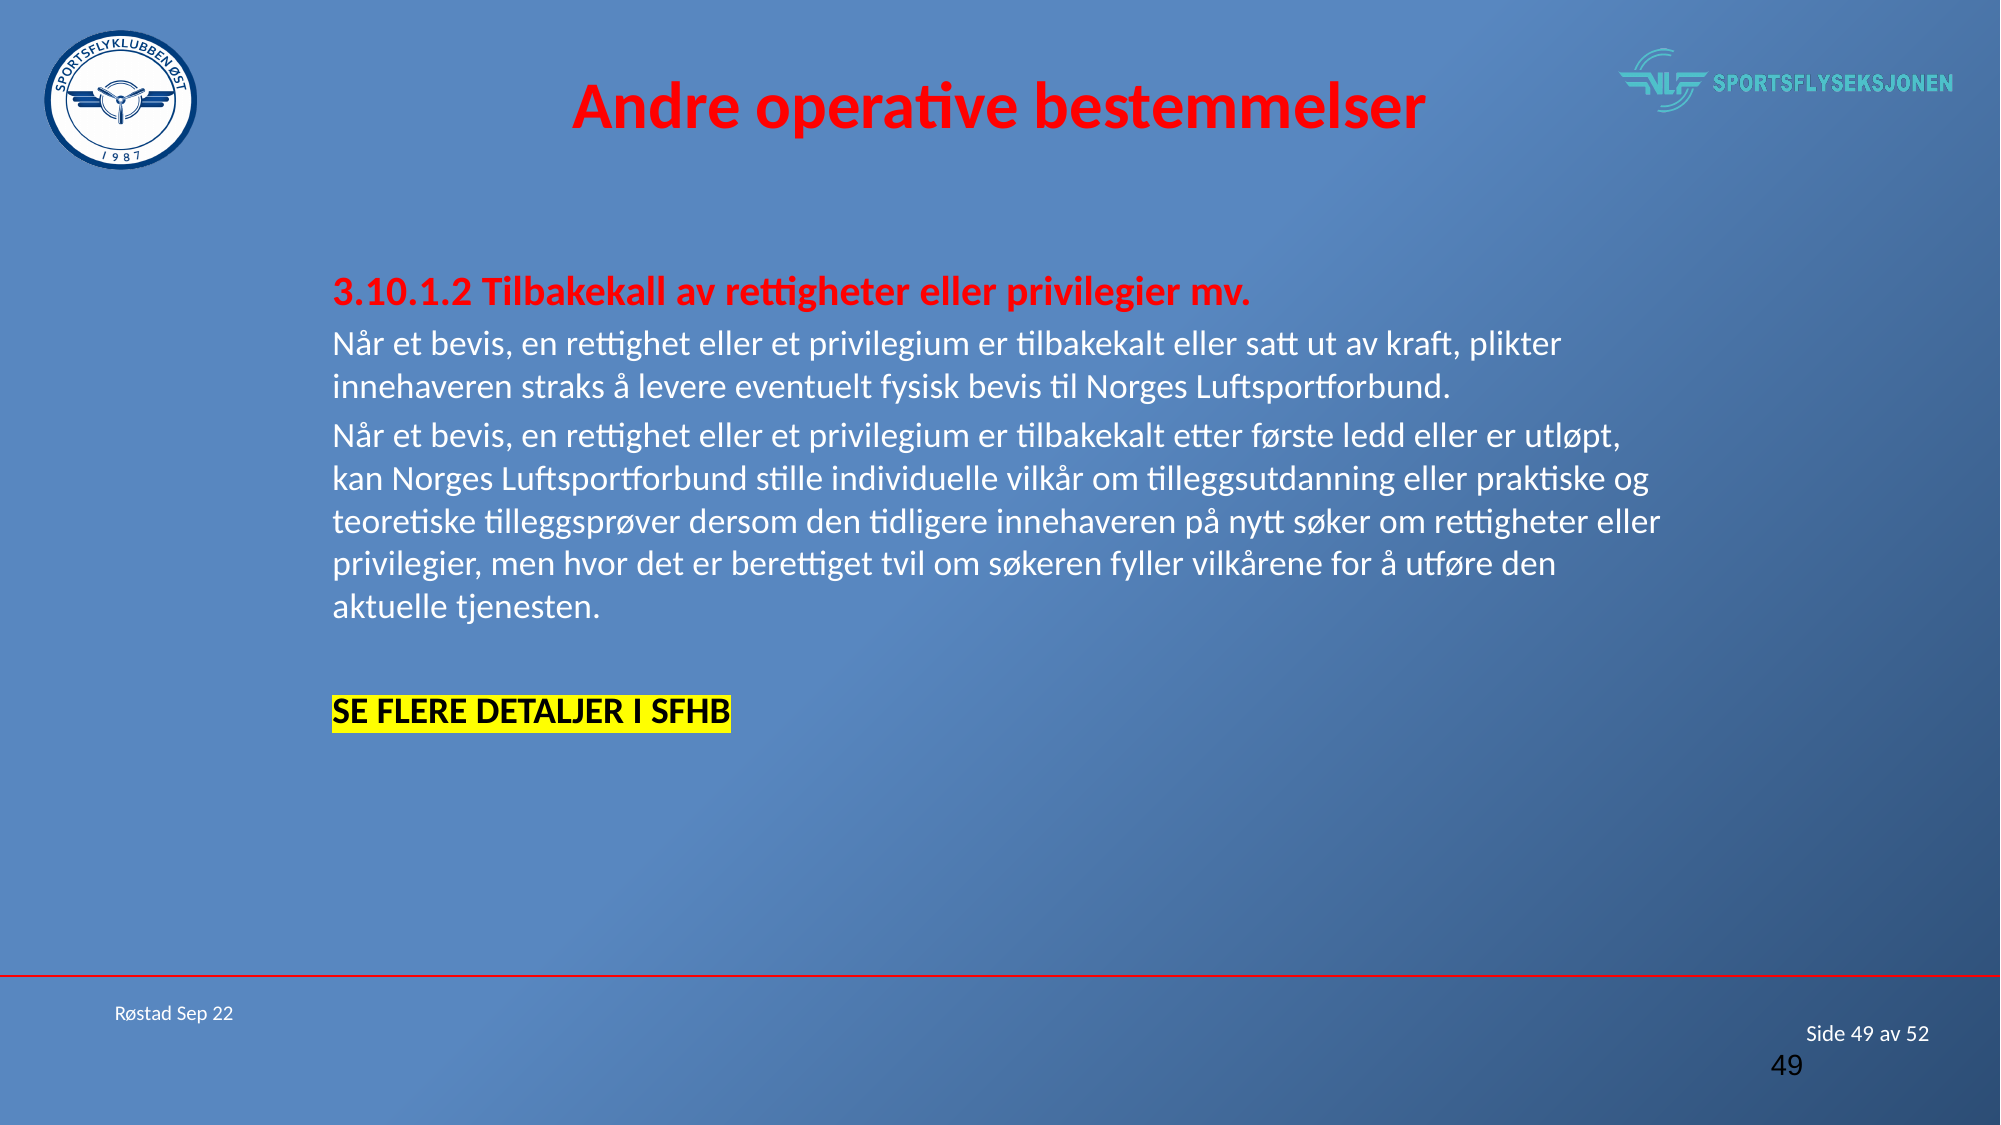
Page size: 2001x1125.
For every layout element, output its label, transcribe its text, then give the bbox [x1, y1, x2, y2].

slide_number 49 [1756, 1039, 1934, 1075]
picture [1675, 44, 1960, 119]
footer Røstad Sep 22 [99, 992, 354, 1028]
title Andre operative bestemmelser [324, 25, 1675, 179]
list 3.10.1.2 Tilbakekall av rettigheter eller privilegier mv. Når et bevis, en rettighet eller et privilegium er tilbakekalt eller satt ut av kraft, plikter innehaveren straks å levere eventuelt fysisk bevis til Norges Luftsportforbund. Når et bevis, en rettighet eller et privilegium er tilbakekalt etter første ledd eller er utløpt, kan Norges Luftsportforbund stille individuelle vilkår om tilleggsutdanning eller praktiske og teoretiske tilleggsprøver dersom den tidligere innehaveren på nytt søker om rettigheter eller privilegier, men hvor det er berettiget tvil om søkeren fyller vilkårene for å utføre den aktuelle tjenesten. SE FLERE DETALJER I SFHB [308, 255, 1692, 870]
picture [44, 30, 197, 170]
